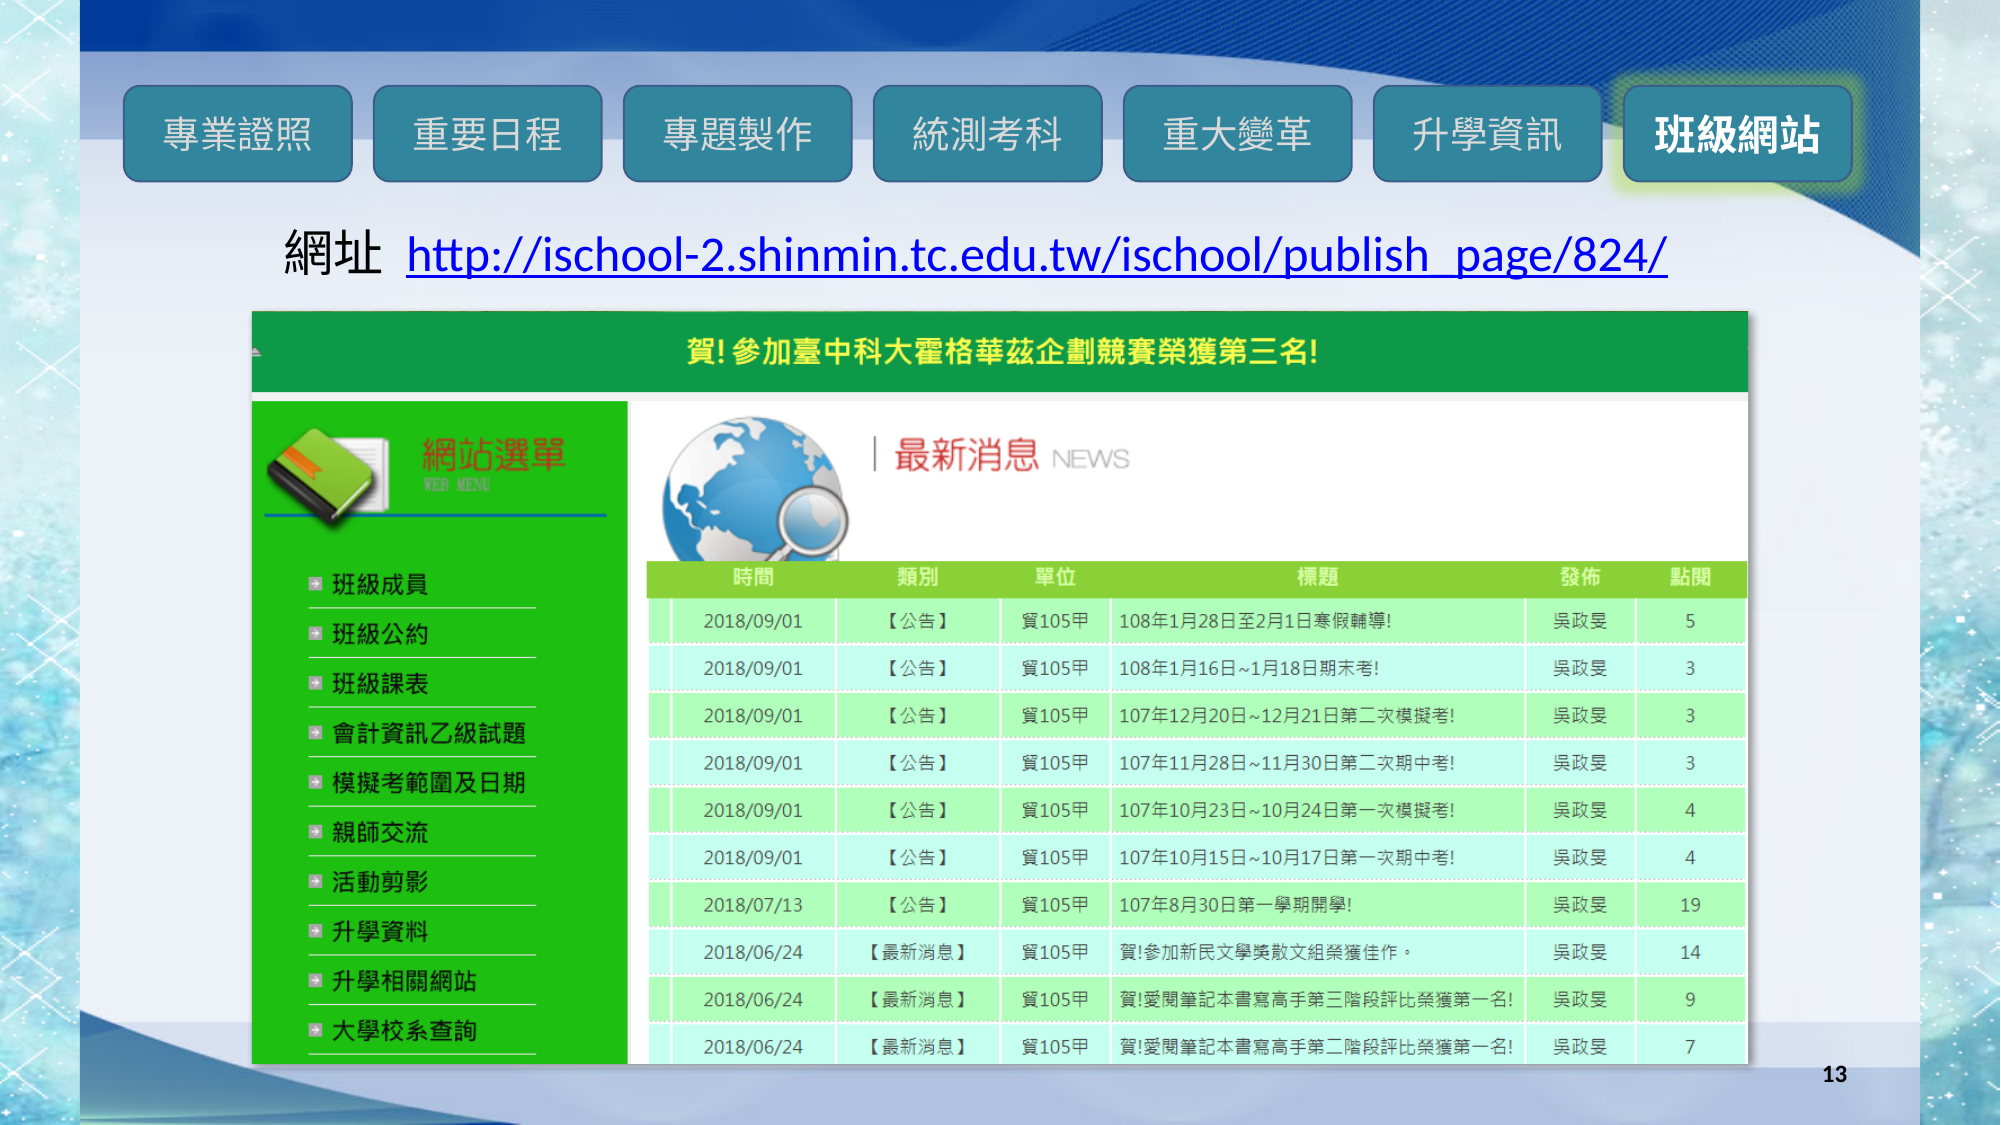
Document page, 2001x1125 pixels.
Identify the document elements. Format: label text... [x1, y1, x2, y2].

picture [0, 0, 2000, 1125]
slide_number 13 [1412, 1042, 1863, 1103]
text_box 網址 http://ischool-2.shinmin.tc.edu.tw/ischool/publish_page/824/ [268, 213, 1818, 289]
